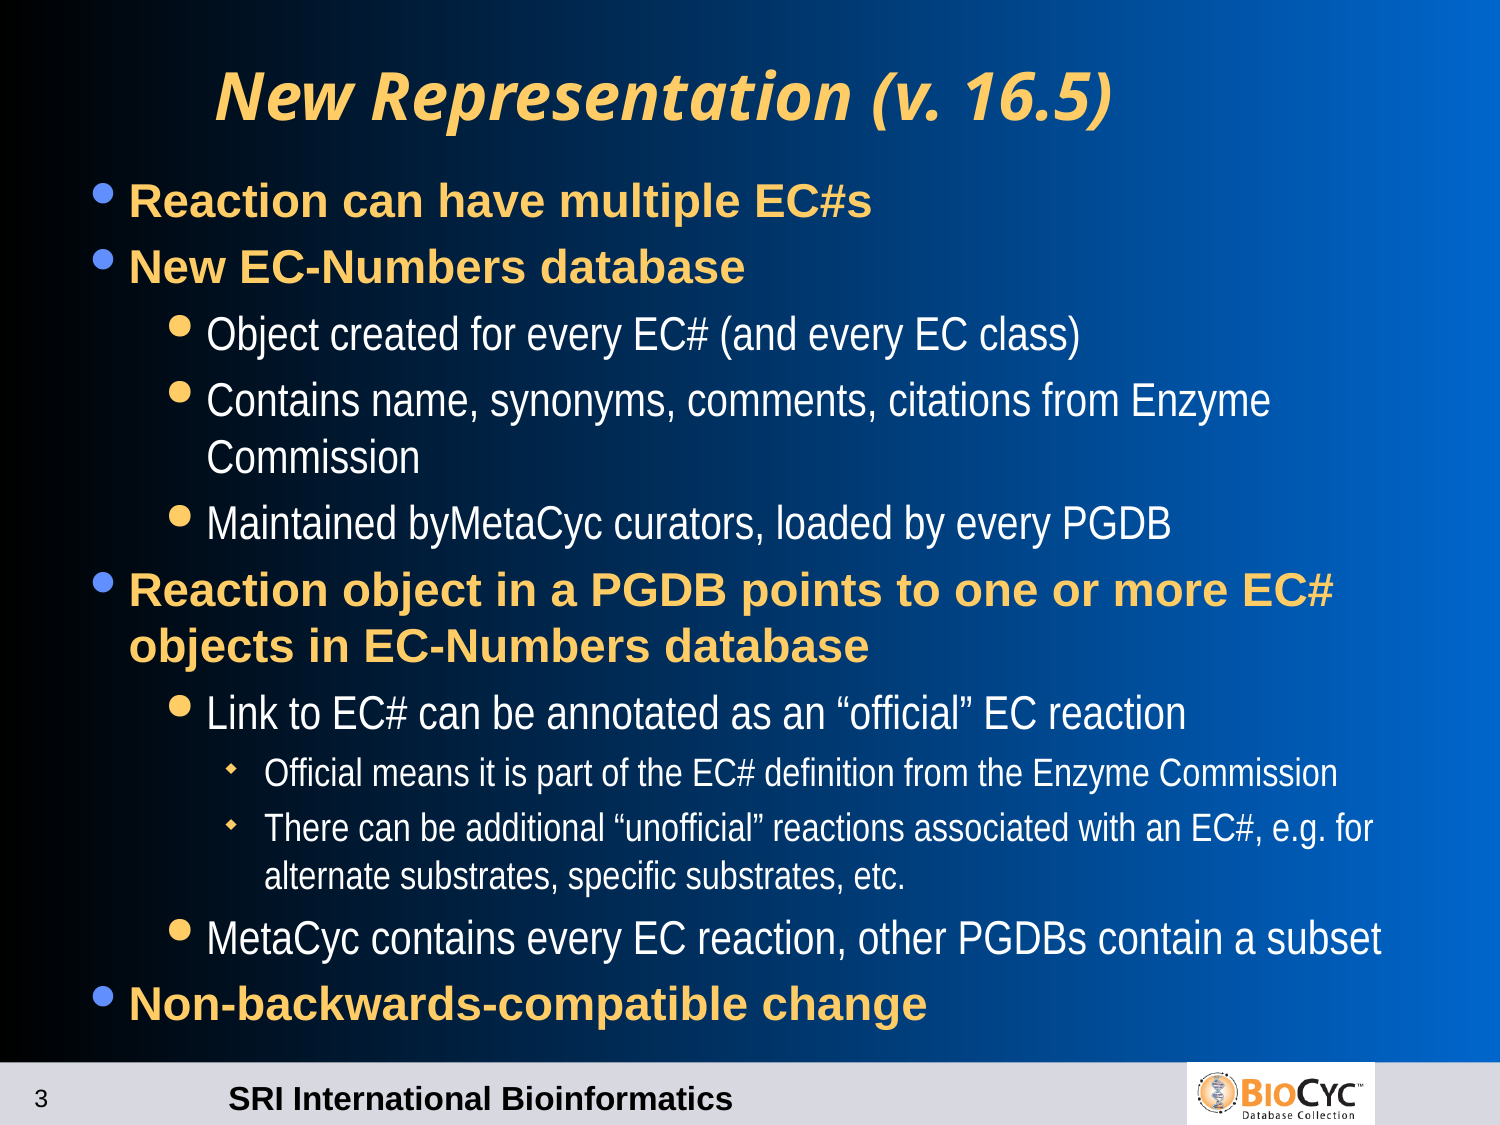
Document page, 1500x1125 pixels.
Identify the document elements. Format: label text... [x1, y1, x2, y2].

title New Representation (v. 16.5) [200, 0, 1463, 188]
picture [1187, 1063, 1375, 1125]
list Reaction can have multiple EC#s New EC-Numbers database Object created for every EC# (and every EC class) Contains name, synonyms, comments, citations from Enzyme Commission Maintained byMetaCyc curators, loaded by every PGDB Reaction object in a PGDB points to one or more EC# objects in EC-Numbers database Link to EC# can be annotated as an “official” EC reaction Official means it is part of the EC# definition from the Enzyme Commission There can be additional “unofficial” reactions associated with an EC#, e.g. for alternate substrates, specific substrates, etc. MetaCyc contains every EC reaction, other PGDBs contain a subset Non-backwards-compatible change [75, 162, 1400, 1063]
